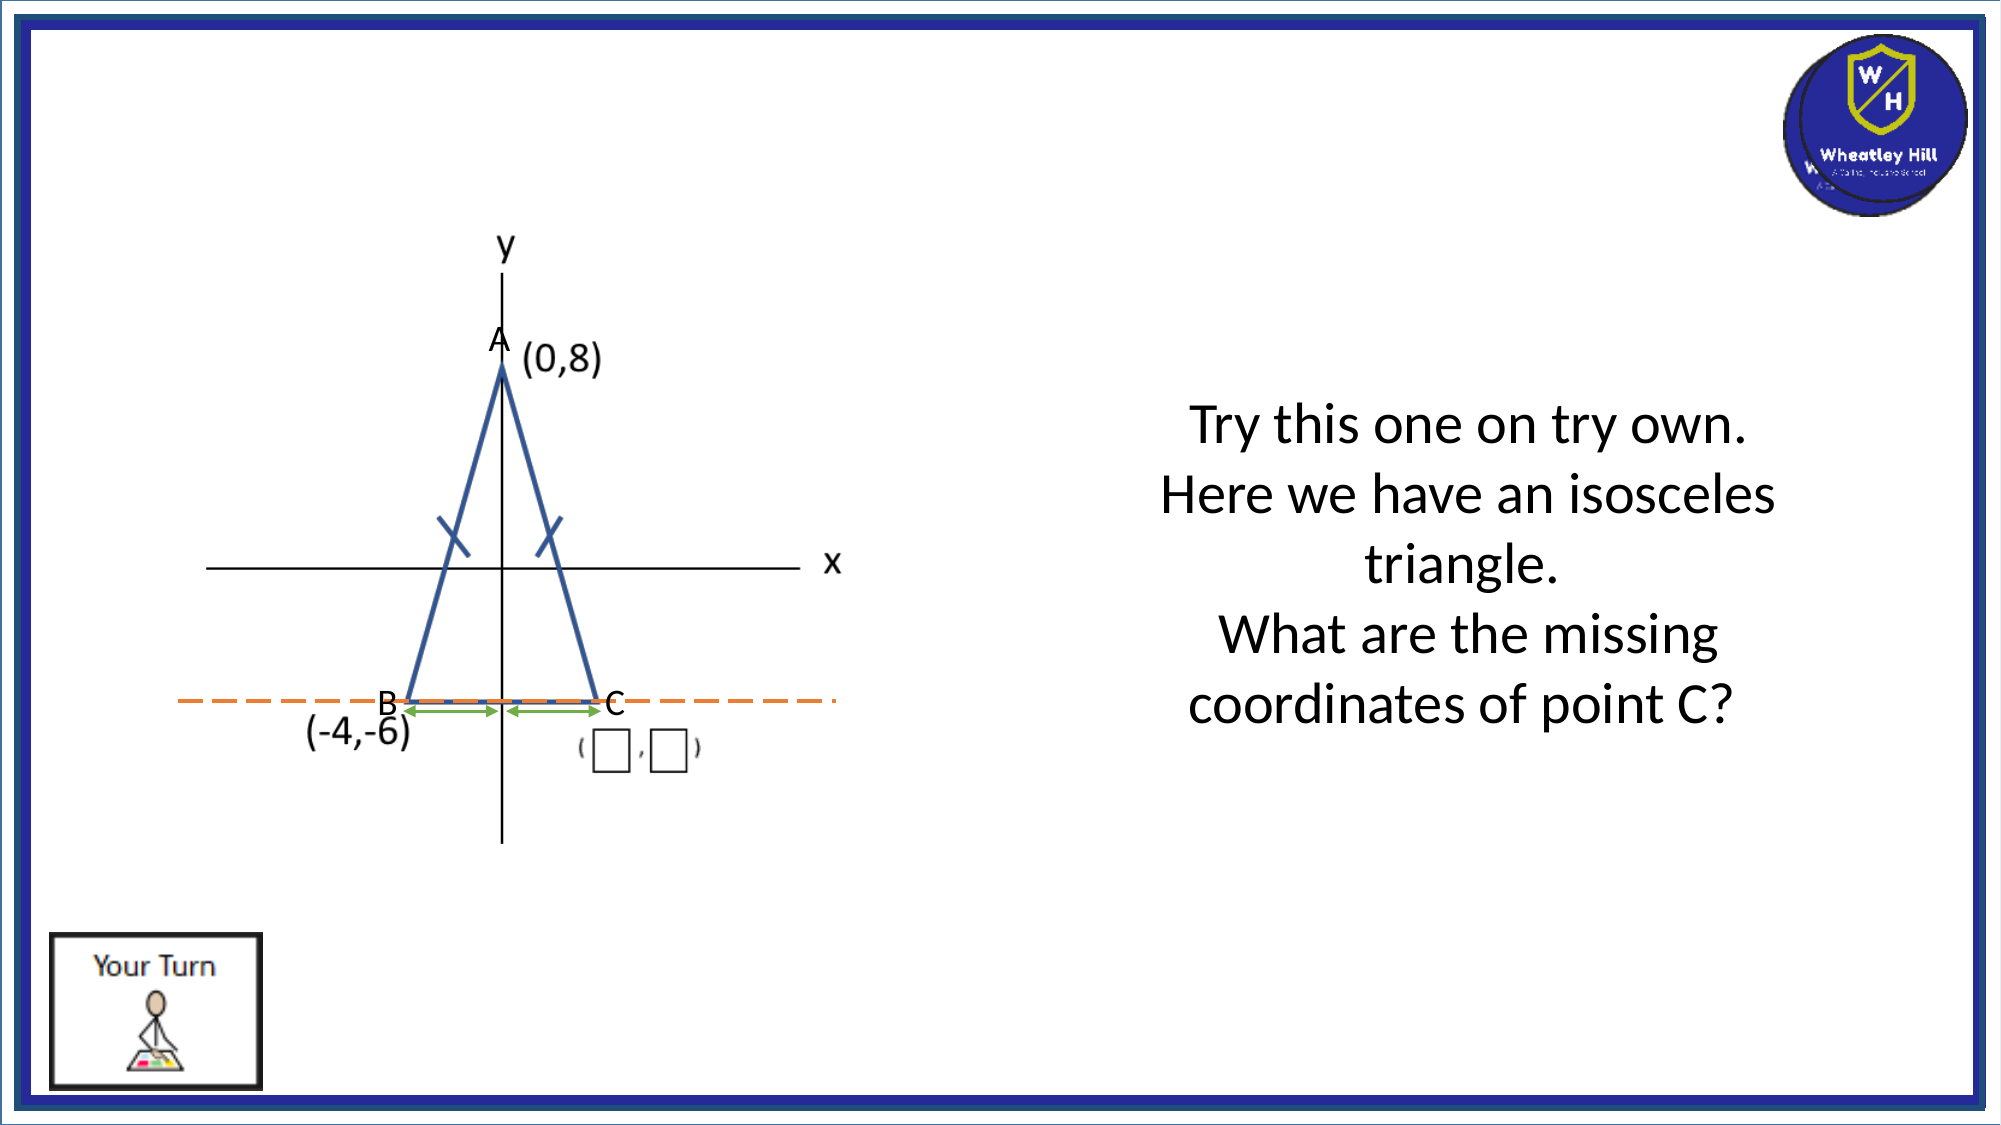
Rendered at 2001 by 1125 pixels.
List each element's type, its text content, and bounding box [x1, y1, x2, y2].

text_box Try this one on try own. Here we have an isosceles triangle. What are the missing coordinates of point C? [1082, 378, 1856, 743]
picture [0, 0, 2001, 1125]
text_box [16, 16, 1983, 1109]
